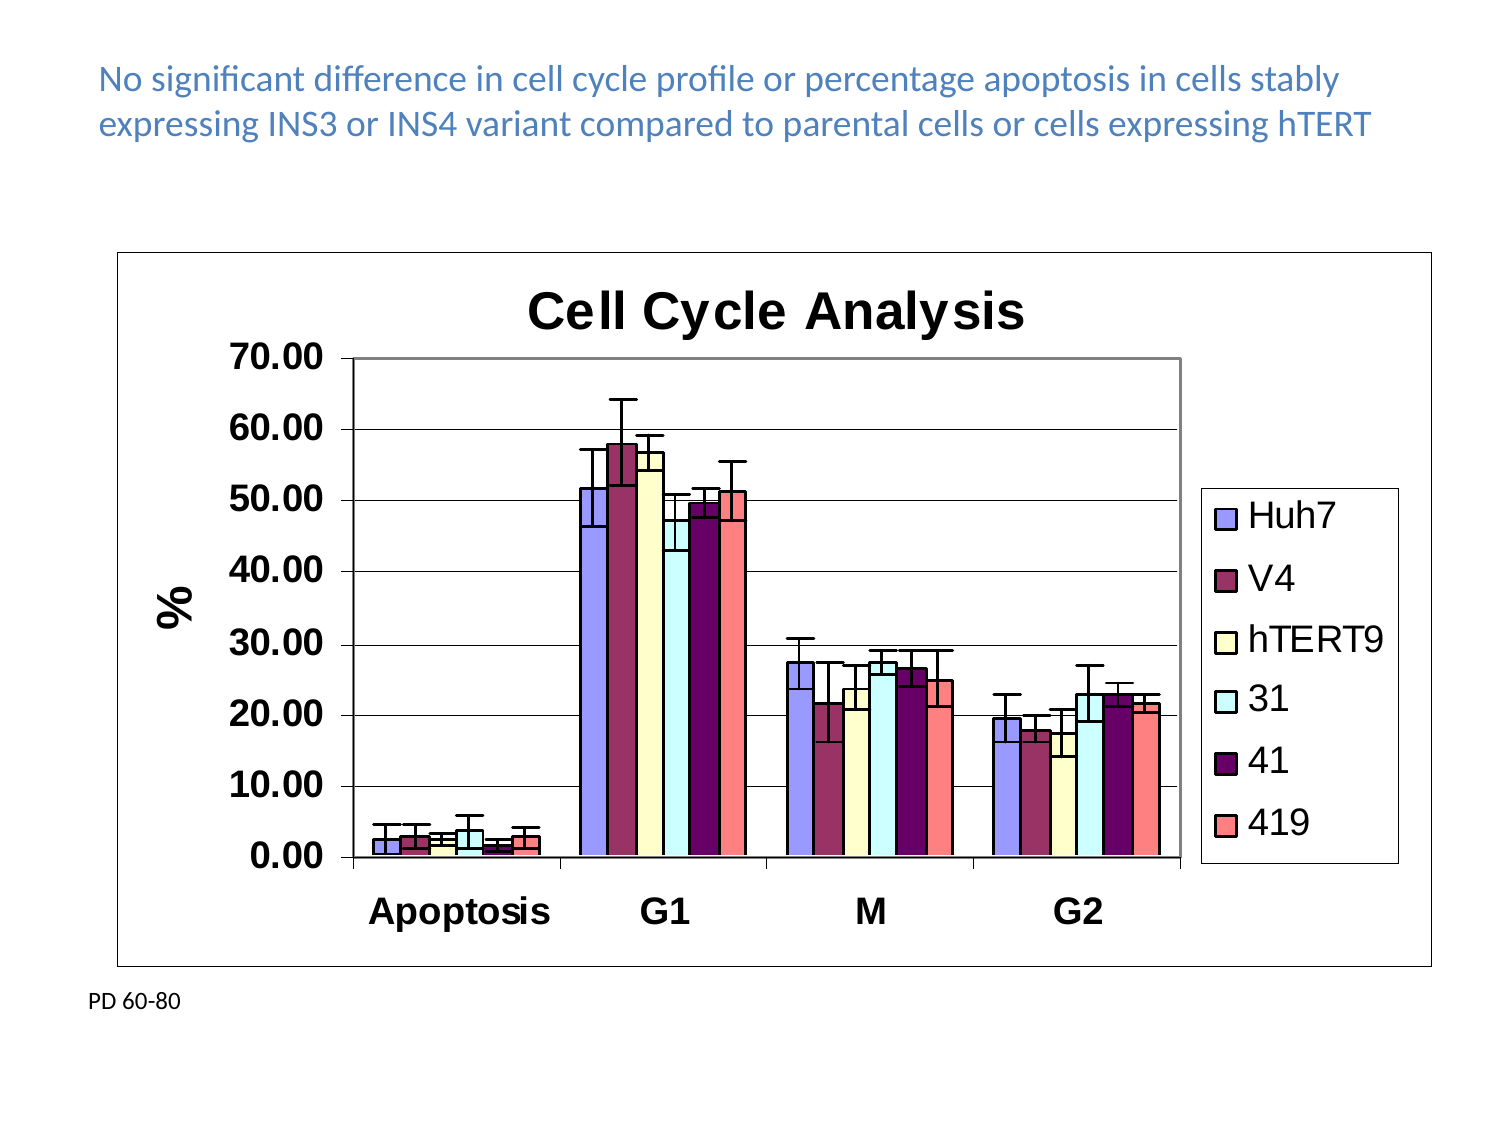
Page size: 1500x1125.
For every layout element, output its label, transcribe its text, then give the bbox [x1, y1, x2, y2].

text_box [95, 231, 1455, 988]
text_box No significant difference in cell cycle profile or percentage apoptosis in cells stably expressing INS3 or INS4 variant compared to parental cells or cells expressing hTERT [84, 46, 1500, 152]
text_box PD 60-80 [73, 977, 197, 1022]
